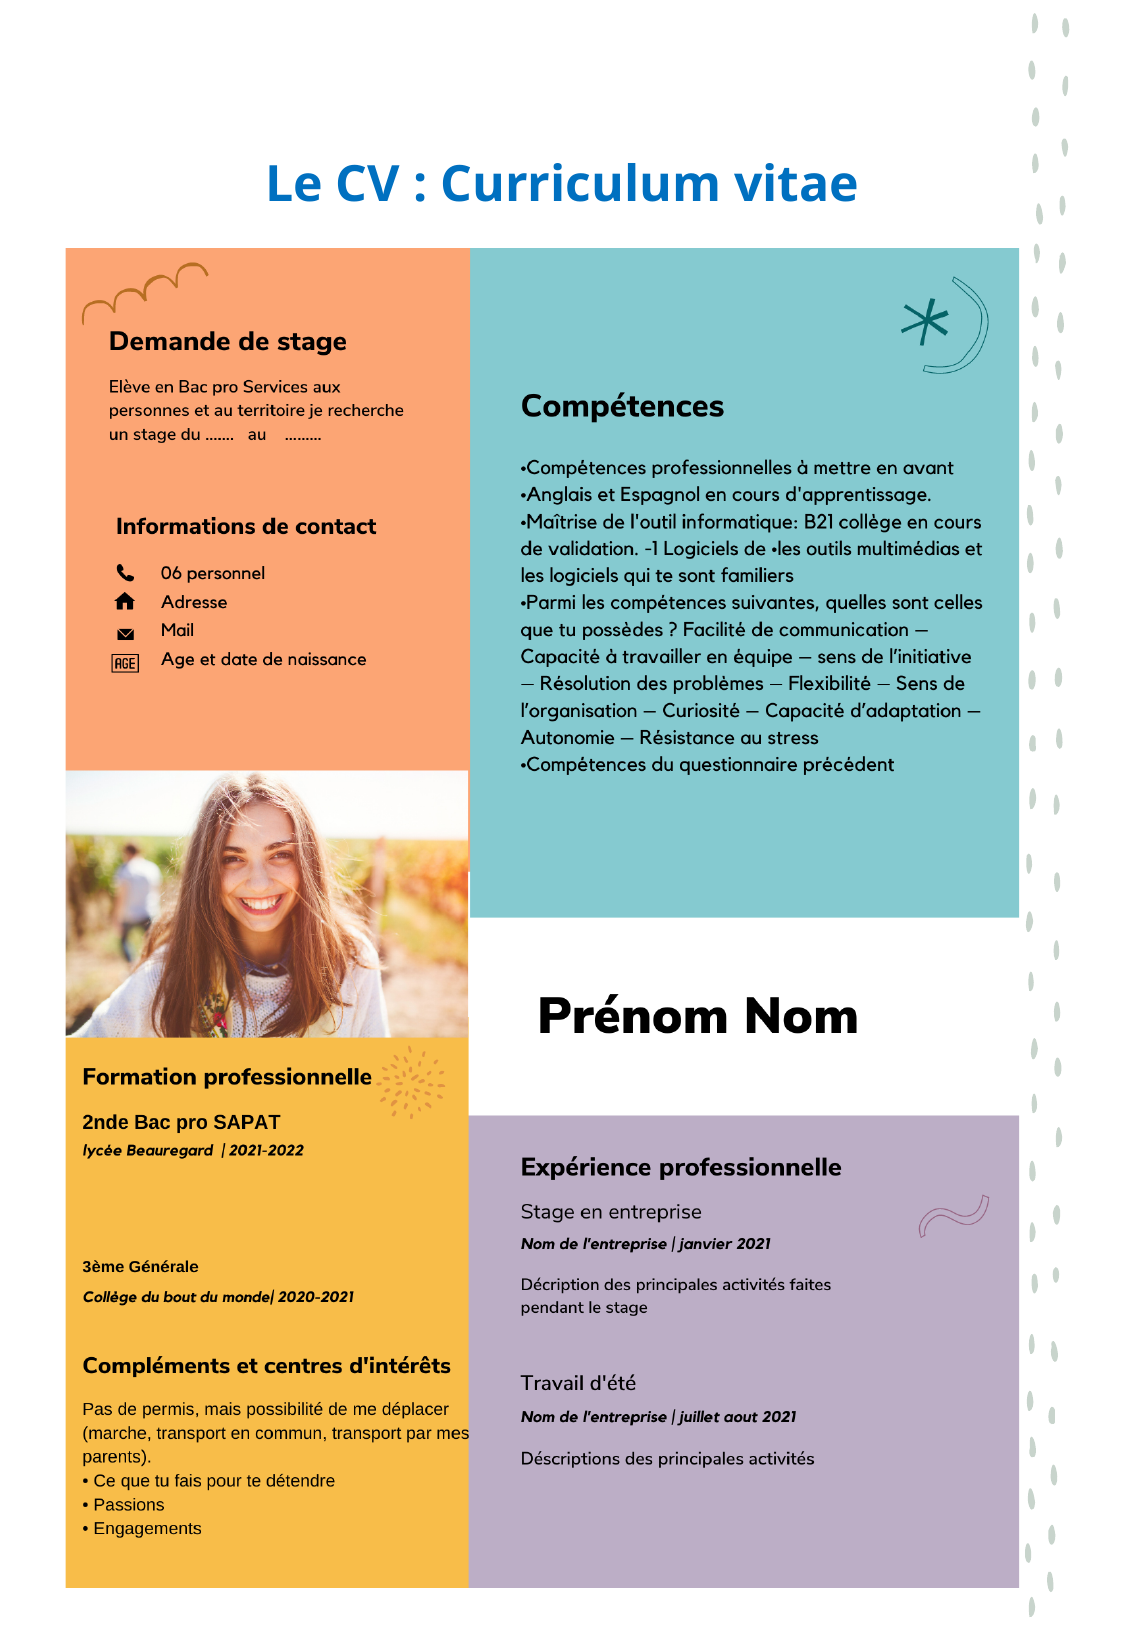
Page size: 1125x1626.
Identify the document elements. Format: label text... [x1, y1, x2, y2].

title Le CV : Curriculum vitae [105, 93, 1020, 248]
picture [65, 248, 1020, 1588]
